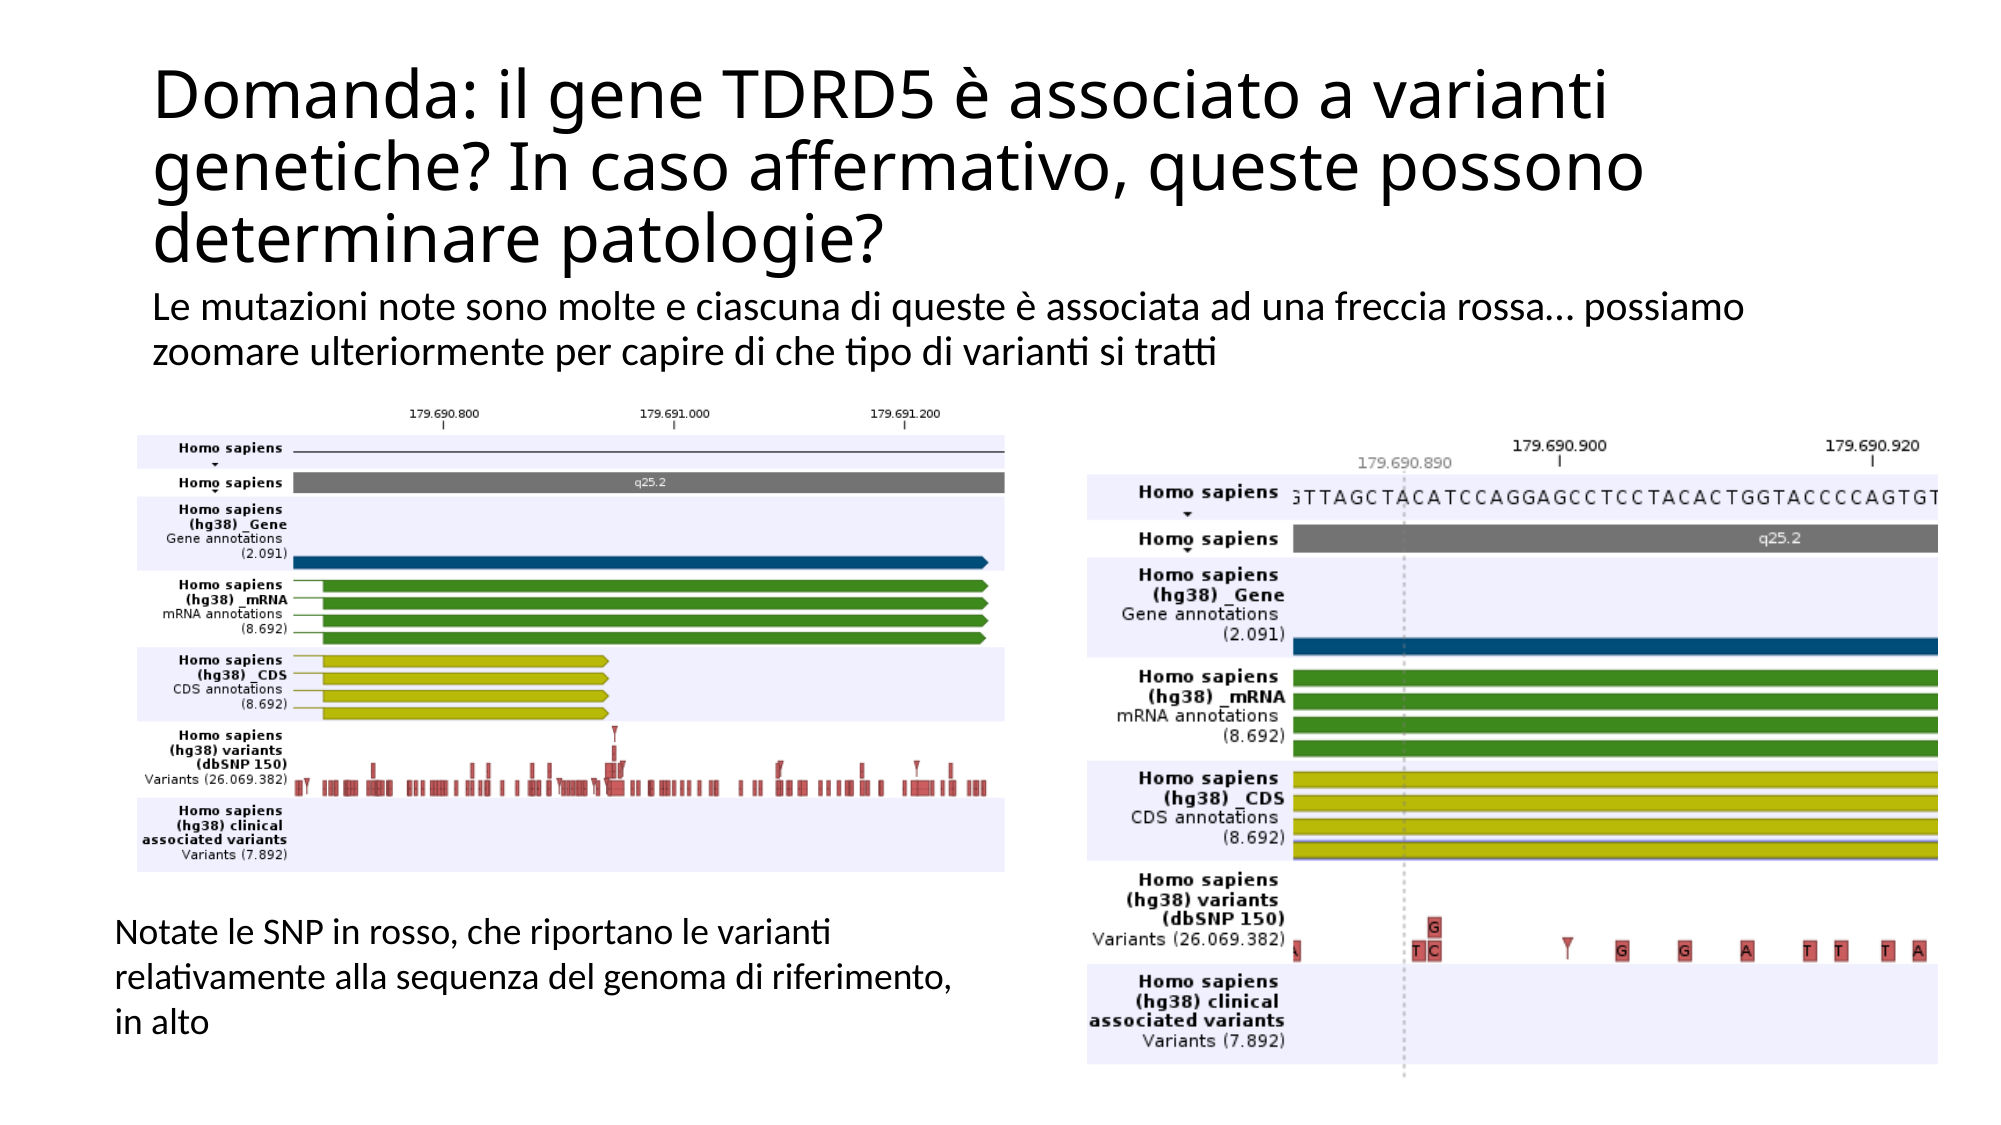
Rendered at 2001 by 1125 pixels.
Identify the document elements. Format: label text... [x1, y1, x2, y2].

text_box Notate le SNP in rosso, che riportano le varianti relativamente alla sequenza del genoma di riferimento, in alto [99, 899, 975, 1050]
title Domanda: il gene TDRD5 è associato a varianti genetiche? In caso affermativo, queste possono determinare patologie? [137, 59, 1863, 278]
list Le mutazioni note sono molte e ciascuna di queste è associata ad una freccia rossa… possiamo zoomare ulteriormente per capire di che tipo di varianti si tratti [137, 277, 1812, 992]
picture [1086, 431, 1938, 1080]
picture [137, 397, 1007, 872]
